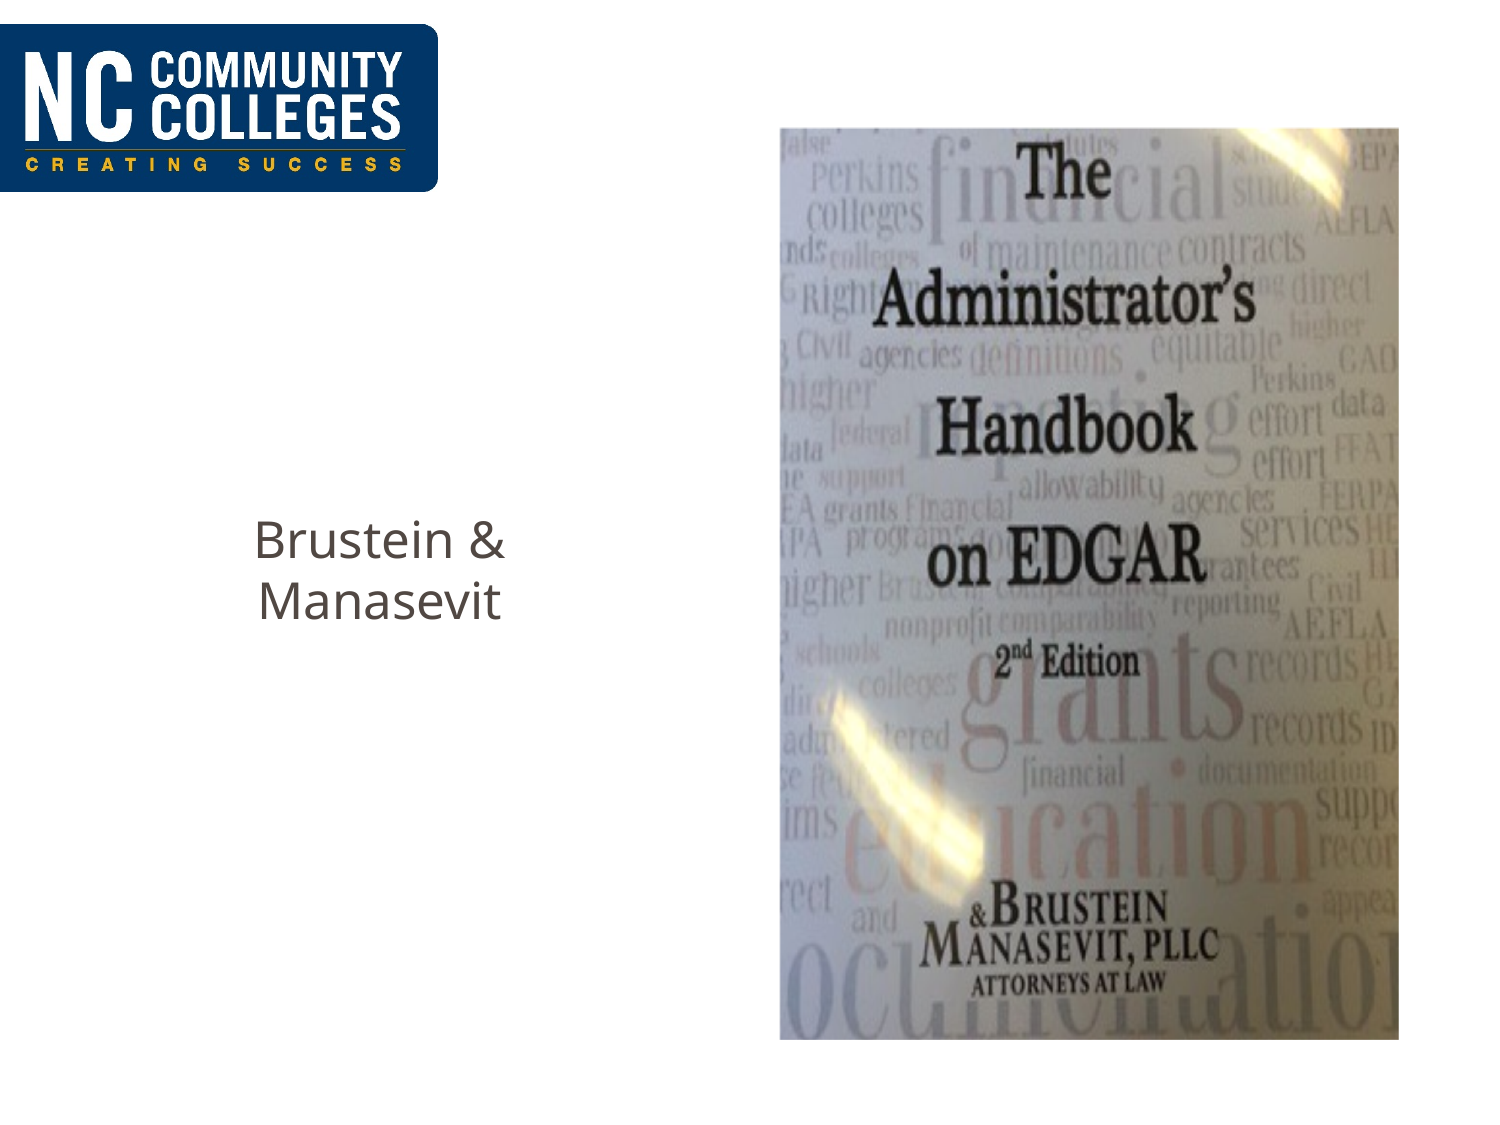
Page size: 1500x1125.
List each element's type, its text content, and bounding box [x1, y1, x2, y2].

title Brustein & Manasevit [234, 474, 525, 638]
picture [0, 24, 438, 192]
picture [631, 129, 1500, 1039]
